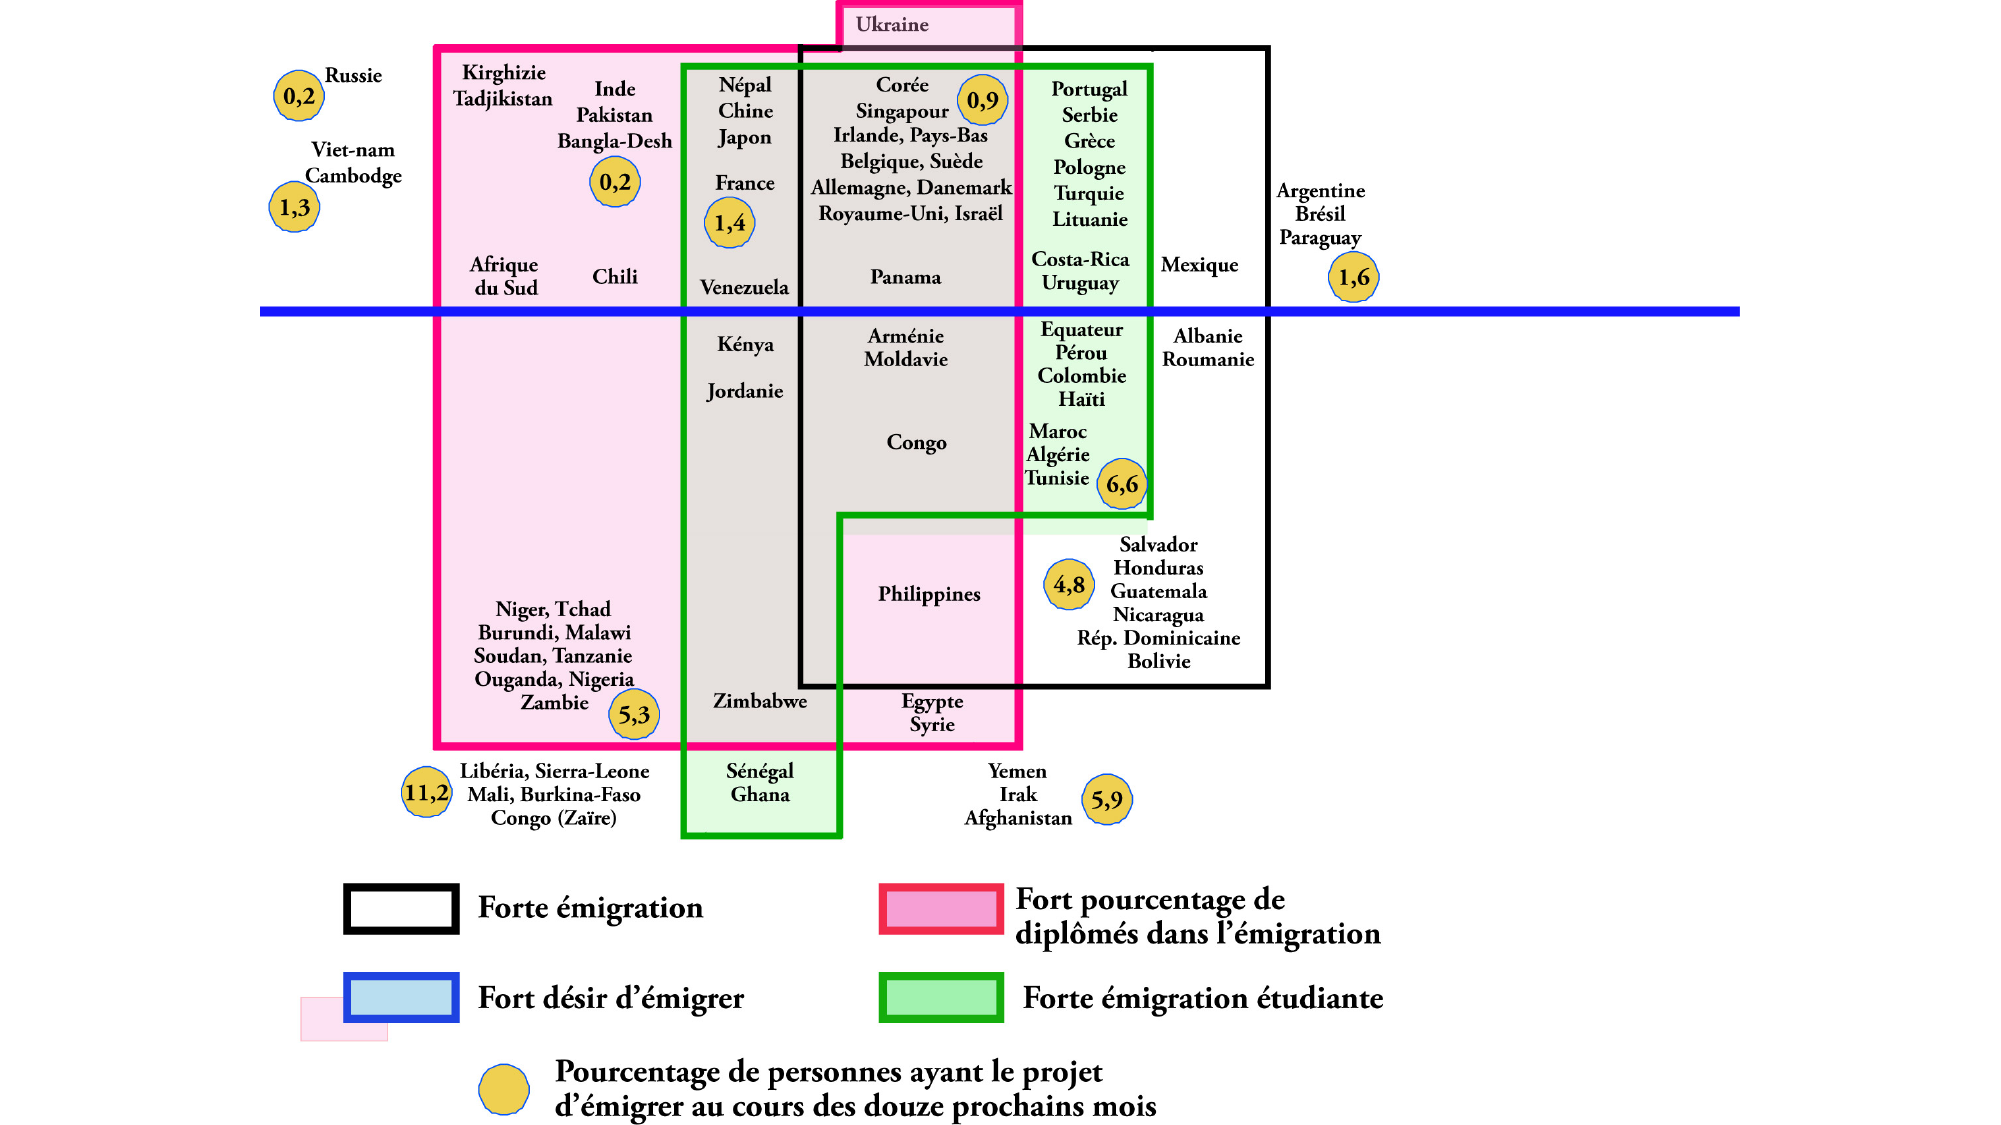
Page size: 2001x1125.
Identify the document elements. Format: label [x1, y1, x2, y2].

picture [260, 0, 1740, 1125]
